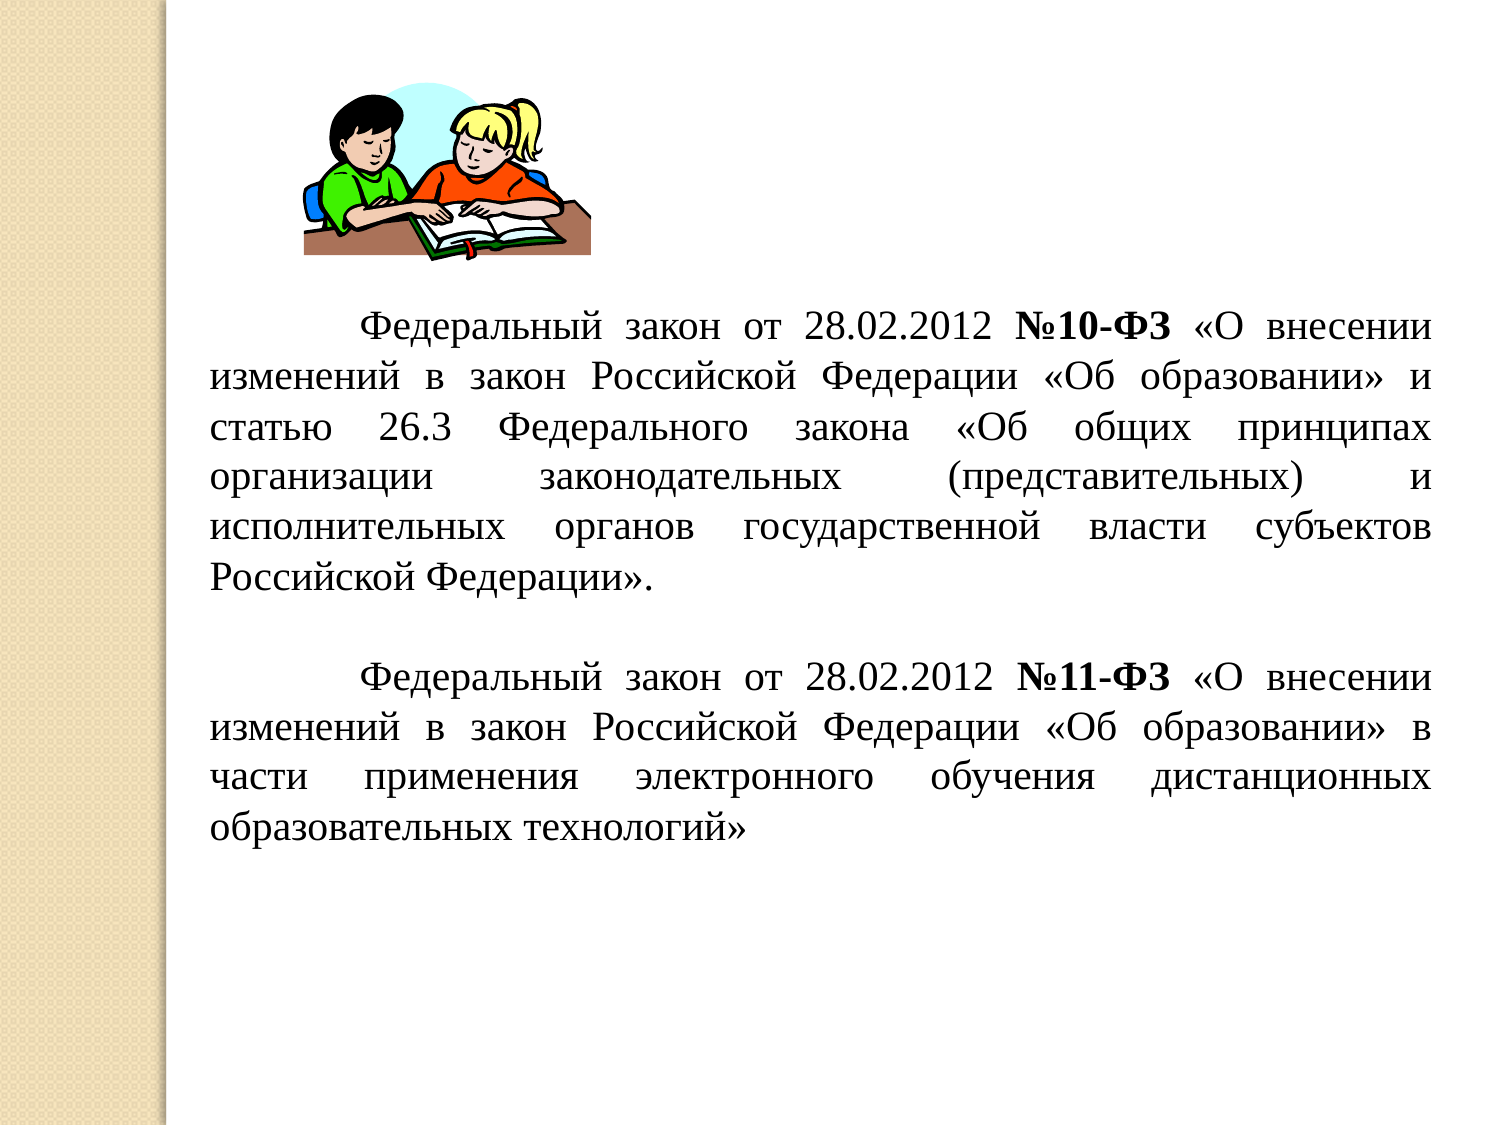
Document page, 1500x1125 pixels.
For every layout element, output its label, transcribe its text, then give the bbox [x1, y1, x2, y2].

picture [300, 82, 592, 264]
text_box Федеральный закон от 28.02.2012 №10-ФЗ «О внесении изменений в закон Российской Федерации «Об образовании» и статью 26.3 Федерального закона «Об общих принципах организации законодательных (представительных) и исполнительных органов государственной власти субъектов Российской Федерации». Федеральный закон от 28.02.2012 №11-ФЗ «О внесении изменений в закон Российской Федерации «Об образовании» в части применения электронного обучения дистанционных образовательных технологий» [194, 290, 1447, 856]
